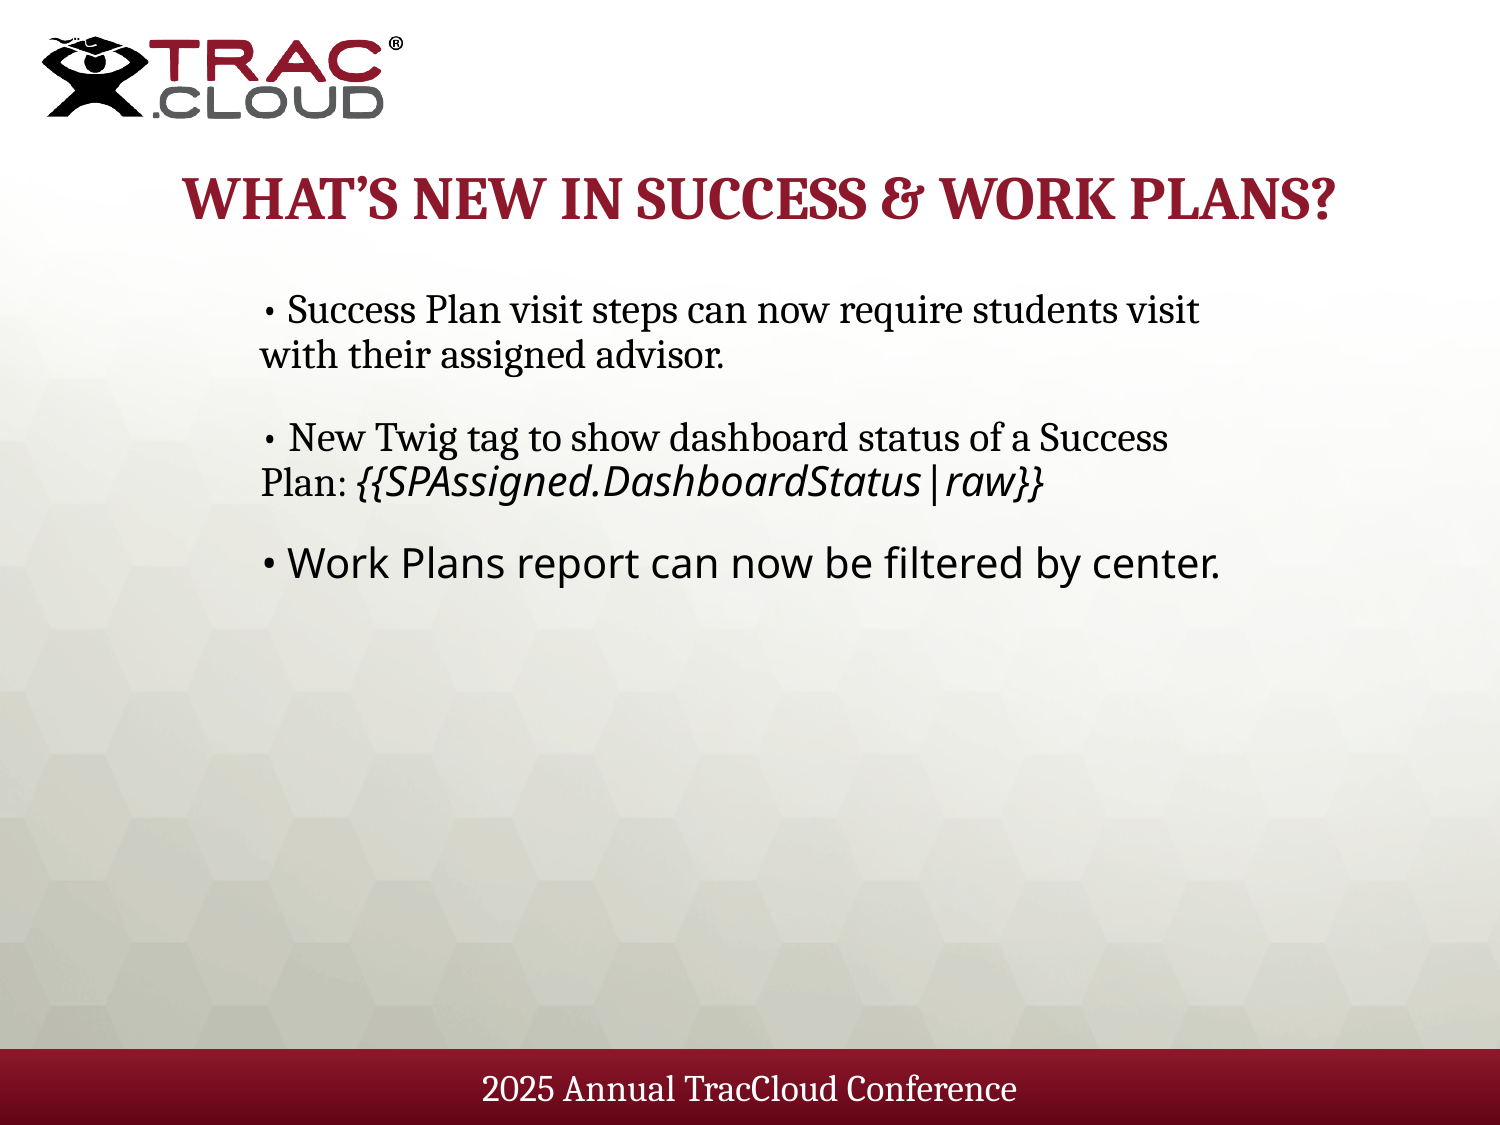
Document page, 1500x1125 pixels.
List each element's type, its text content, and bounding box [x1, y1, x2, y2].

picture [0, 28, 1500, 1049]
list • Success Plan visit steps can now require students visit with their assigned advisor. • New Twig tag to show dashboard status of a Success Plan: {{SPAssigned.DashboardStatus|raw}} • Work Plans report can now be filtered by center. [238, 280, 1262, 956]
title What’s new in Success & work plans? [144, 143, 1378, 240]
